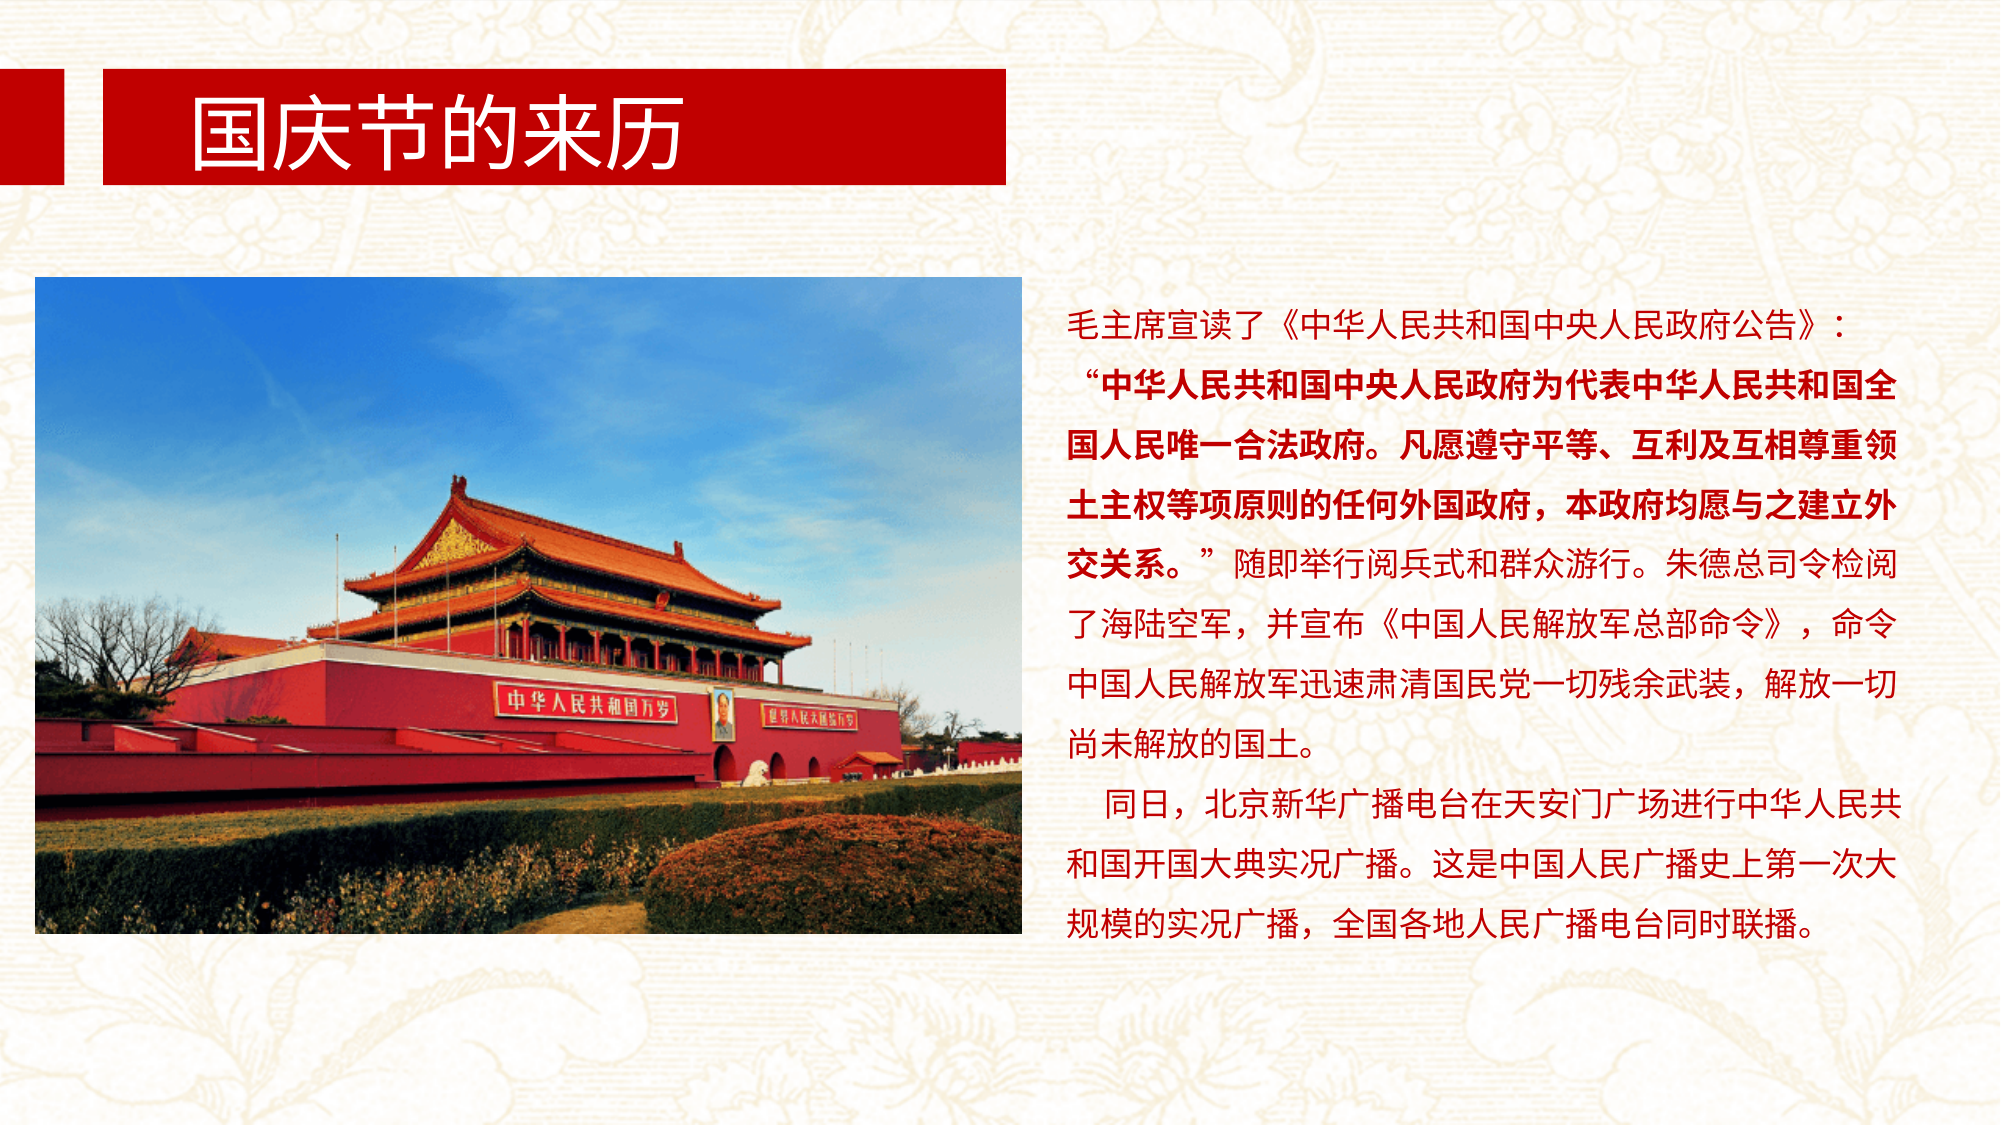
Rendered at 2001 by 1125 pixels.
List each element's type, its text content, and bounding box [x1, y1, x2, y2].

picture [0, 0, 2001, 1125]
text_box 毛主席宣读了《中华人民共和国中央人民政府公告》：“中华人民共和国中央人民政府为代表中华人民共和国全国人民唯一合法政府。凡愿遵守平等、互利及互相尊重领土主权等项原则的任何外国政府，本政府均愿与之建立外交关系。”随即举行阅兵式和群众游行。朱德总司令检阅了海陆空军，并宣布《中国人民解放军总部命令》，命令中国人民解放军迅速肃清国民党一切残余武装，解放一切尚未解放的国土。 同日，北京新华广播电台在天安门广场进行中华人民共和国开国大典实况广播。这是中国人民广播史上第一次大规模的实况广播，全国各地人民广播电台同时联播。 [1052, 276, 1921, 951]
text_box 国庆节的来历 [173, 73, 884, 189]
